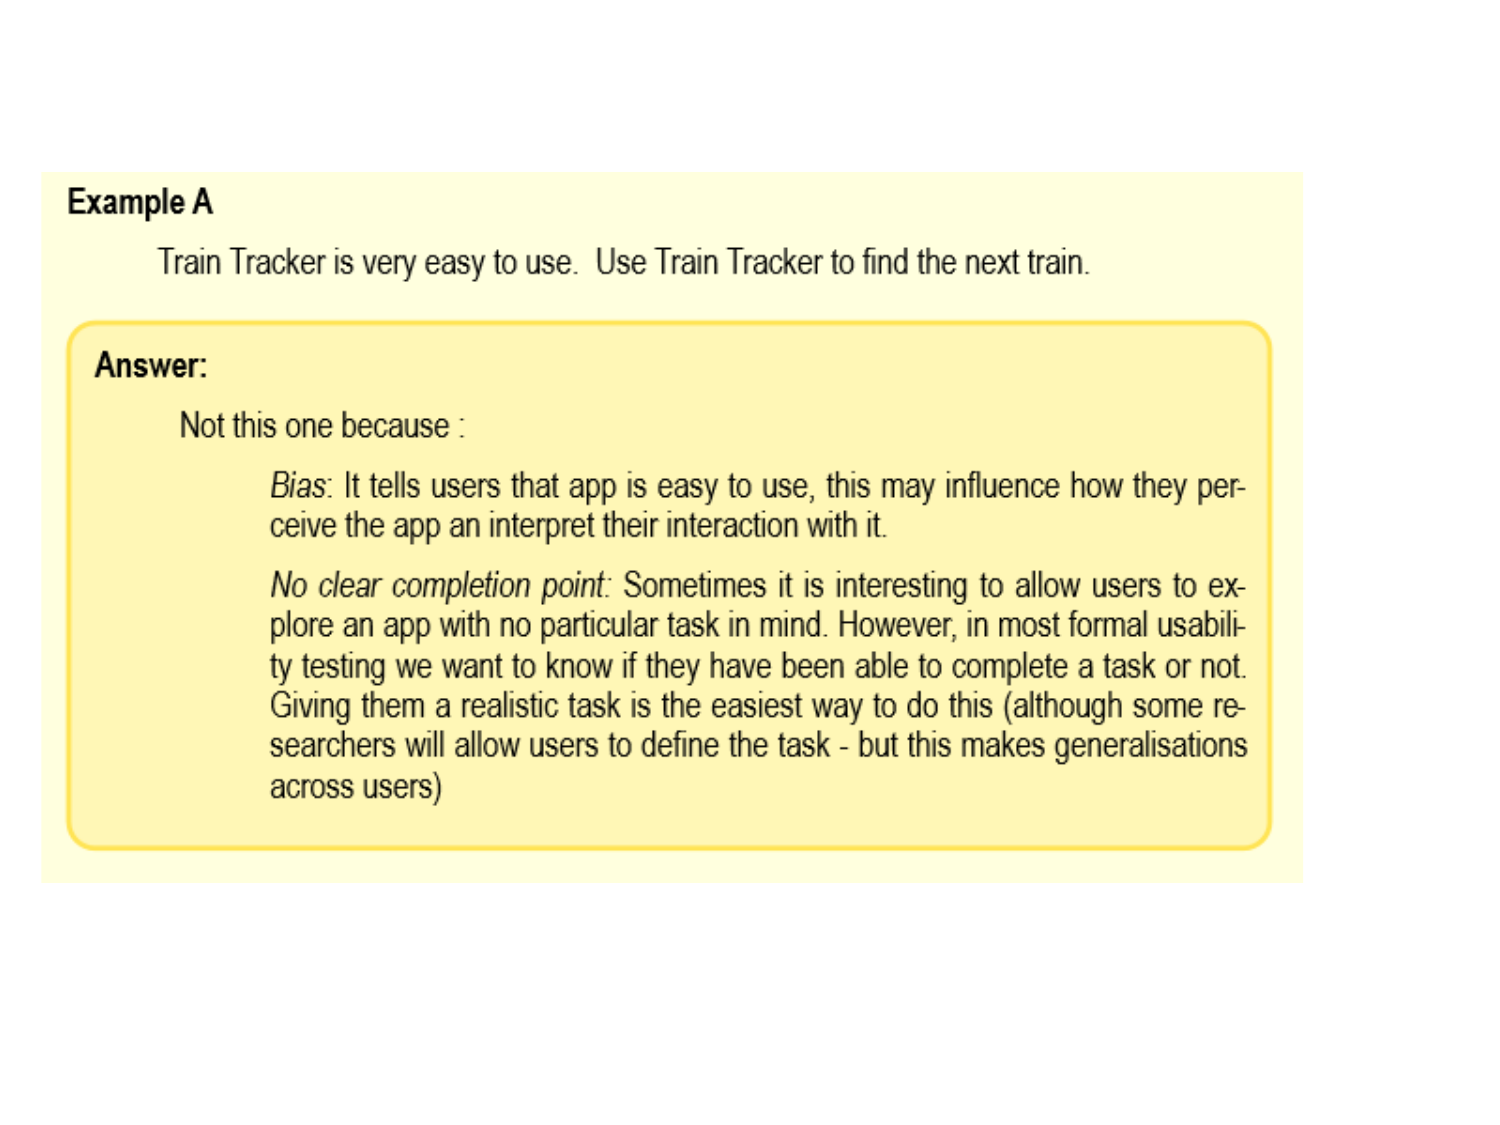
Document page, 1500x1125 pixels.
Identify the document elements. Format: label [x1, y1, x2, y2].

picture [41, 172, 1304, 883]
